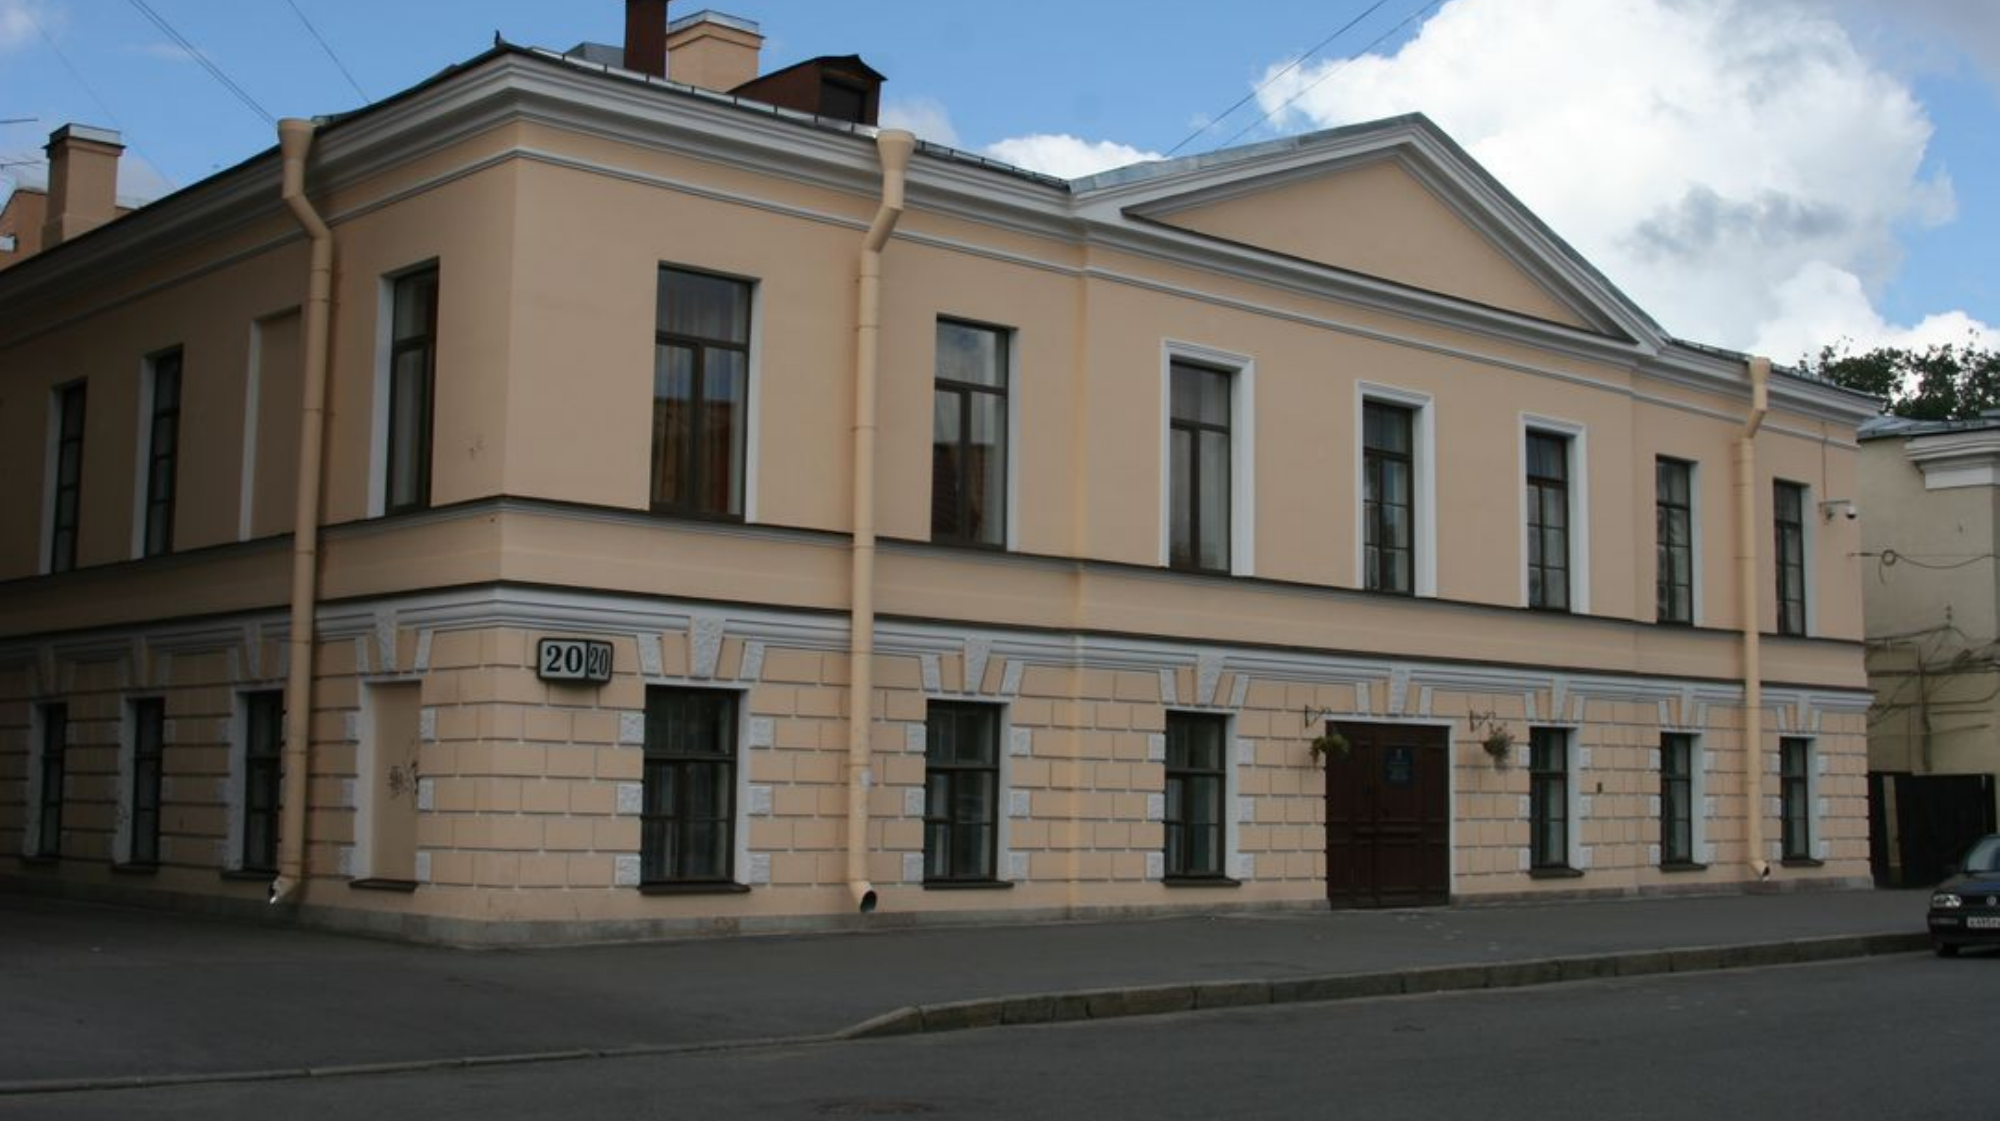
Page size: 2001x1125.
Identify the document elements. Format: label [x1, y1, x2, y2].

list [0, 0, 2000, 1121]
